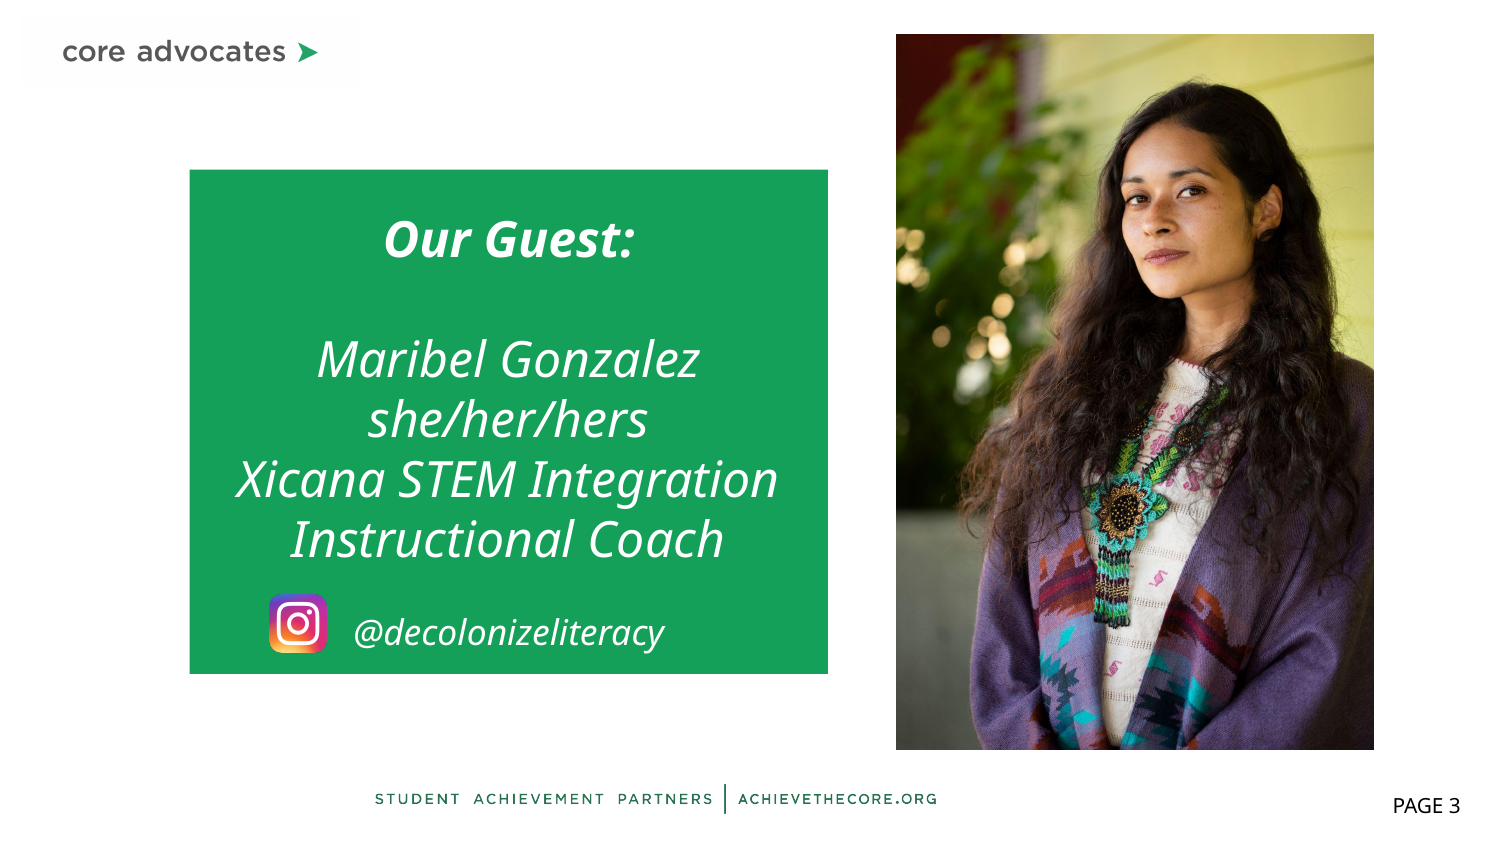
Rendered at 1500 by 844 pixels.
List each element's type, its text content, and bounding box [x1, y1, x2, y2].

picture [269, 594, 327, 653]
list Our Guest: Maribel Gonzalez she/her/hers Xicana STEM Integration Instructional Coach @decolonizeliteracy [189, 169, 828, 674]
picture [375, 784, 936, 814]
picture [19, 15, 361, 86]
picture [896, 33, 1374, 750]
